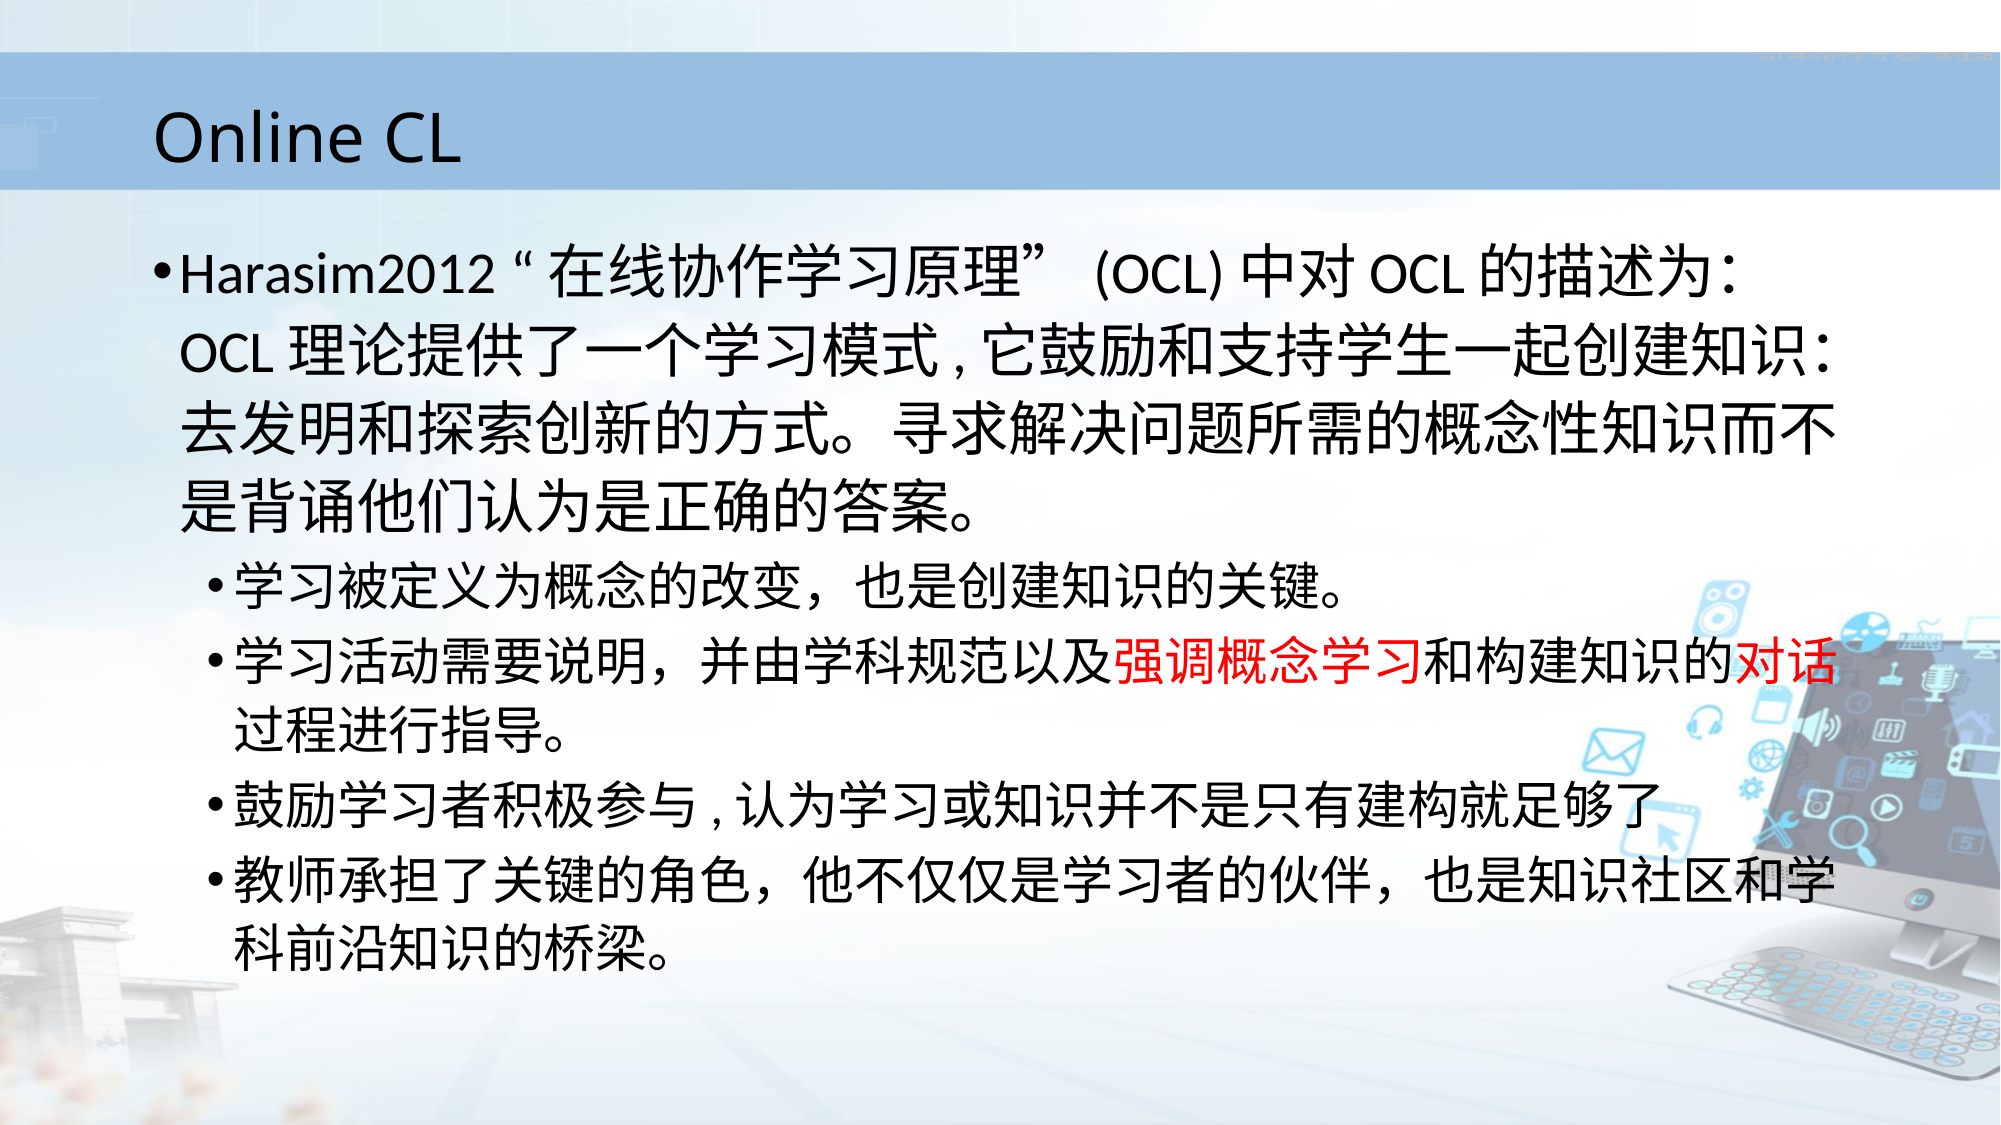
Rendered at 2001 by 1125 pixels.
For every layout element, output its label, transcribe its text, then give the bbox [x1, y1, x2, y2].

picture [1825, 52, 1832, 59]
picture [1762, 52, 1770, 59]
picture [0, 0, 2001, 1125]
picture [1845, 52, 1859, 59]
picture [1834, 52, 1844, 59]
title Online CL [137, 59, 1863, 219]
picture [1802, 52, 1813, 59]
picture [1818, 52, 1824, 59]
picture [1781, 52, 1793, 59]
list Harasim2012 “在线协作学习原理”(OCL)中对OCL的描述为： OCL理论提供了一个学习模式,它鼓励和支持学生一起创建知识：去发明和探索创新的方式。寻求解决问题所需的概念性知识而不是背诵他们认为是正确的答案。 学习被定义为概念的改变，也是创建知识的关键。 学习活动需要说明，并由学科规范以及强调概念学习和构建知识的对话过程进行指导。 鼓励学习者积极参与,认为学习或知识并不是只有建构就足够了 教师承担了关键的角色，他不仅仅是学习者的伙伴，也是知识社区和学科前沿知识的桥梁。 [137, 219, 1863, 1065]
picture [1772, 52, 1779, 59]
